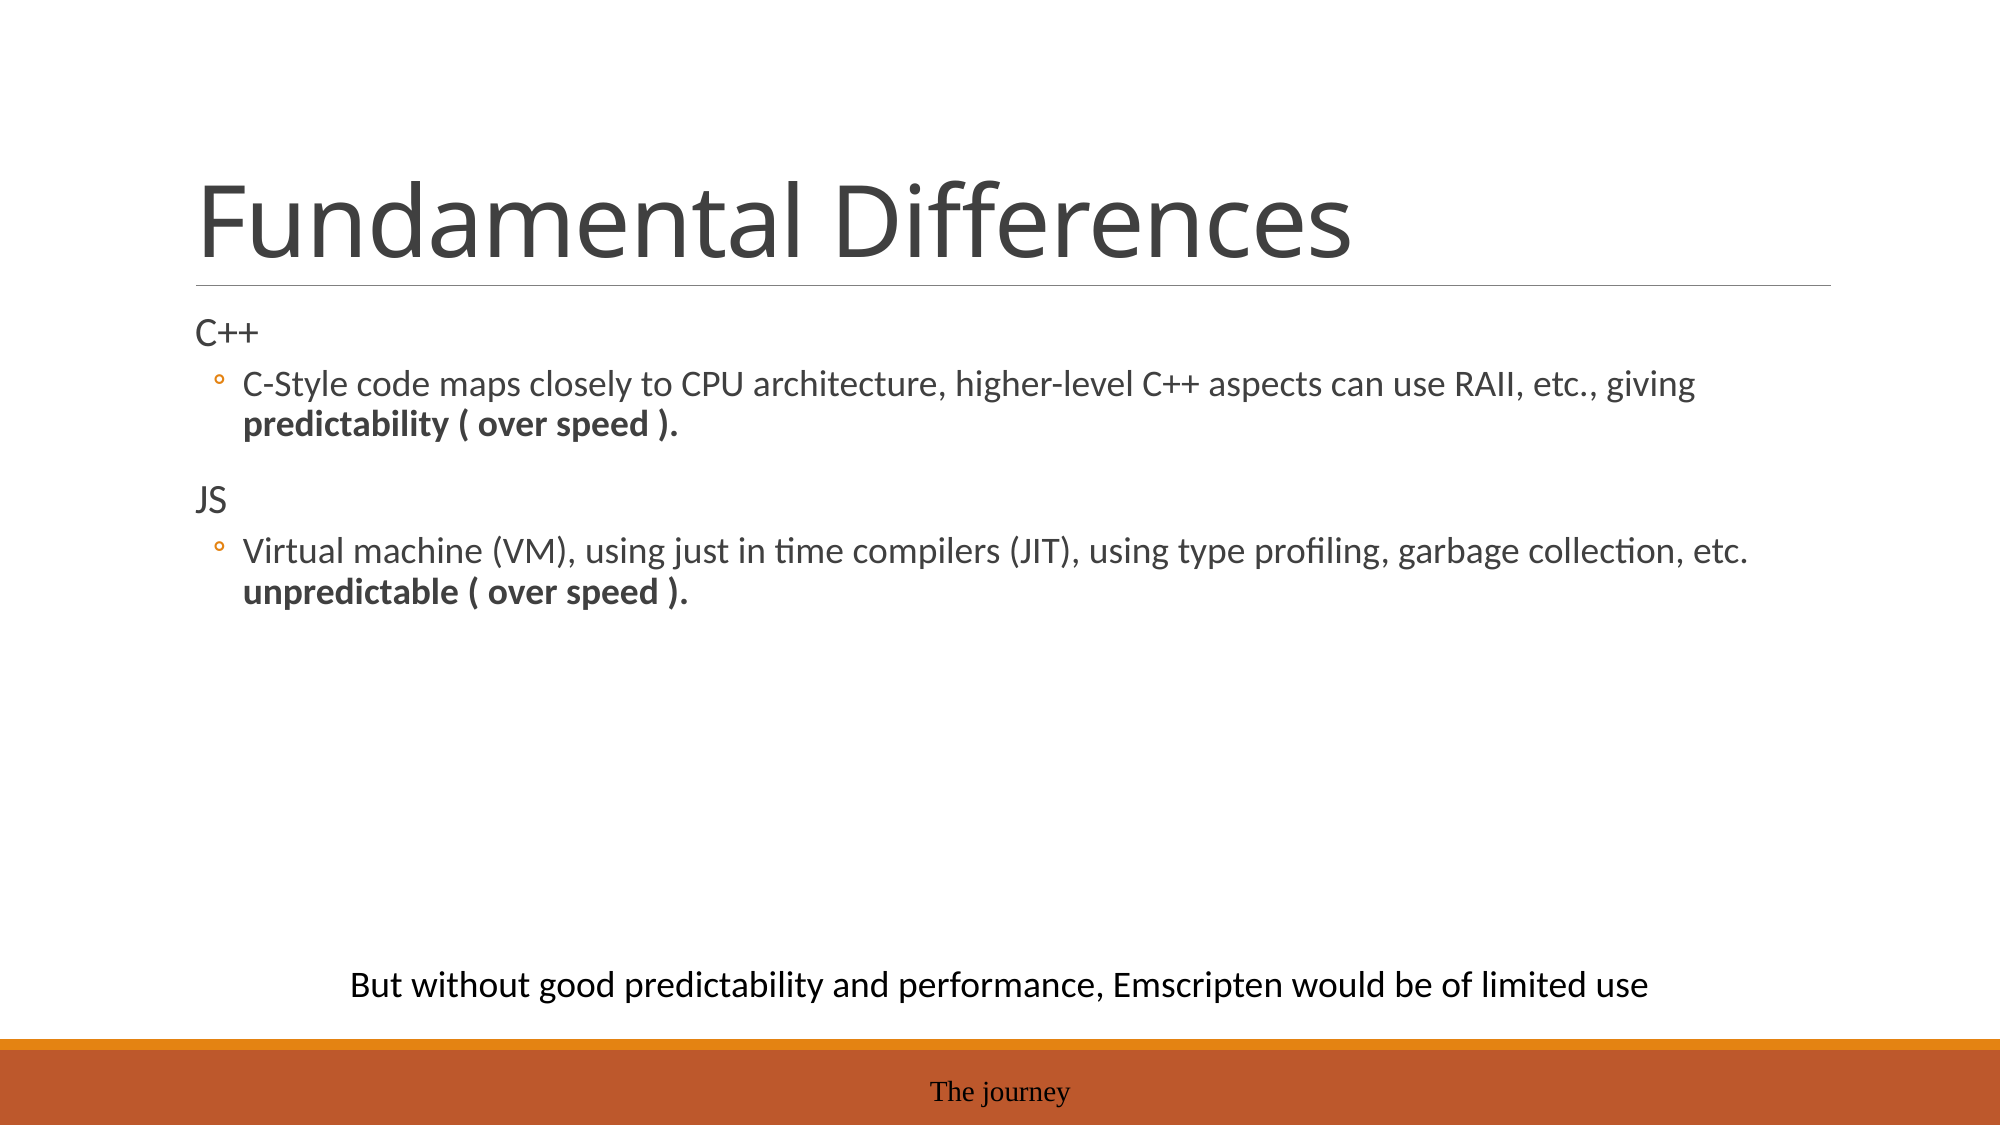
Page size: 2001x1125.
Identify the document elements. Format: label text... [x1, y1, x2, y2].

footer The journey [604, 1059, 1396, 1120]
text_box But without good predictability and performance, Emscripten would be of limited use [0, 952, 2000, 1013]
title Fundamental Differences [180, 47, 1830, 285]
list C++ C-Style code maps closely to CPU architecture, higher-level C++ aspects can use RAII, etc., giving predictability ( over speed ). JS Virtual machine (VM), using just in time compilers (JIT), using type profiling, garbage collection, etc. unpredictable ( over speed ). [180, 302, 1830, 952]
